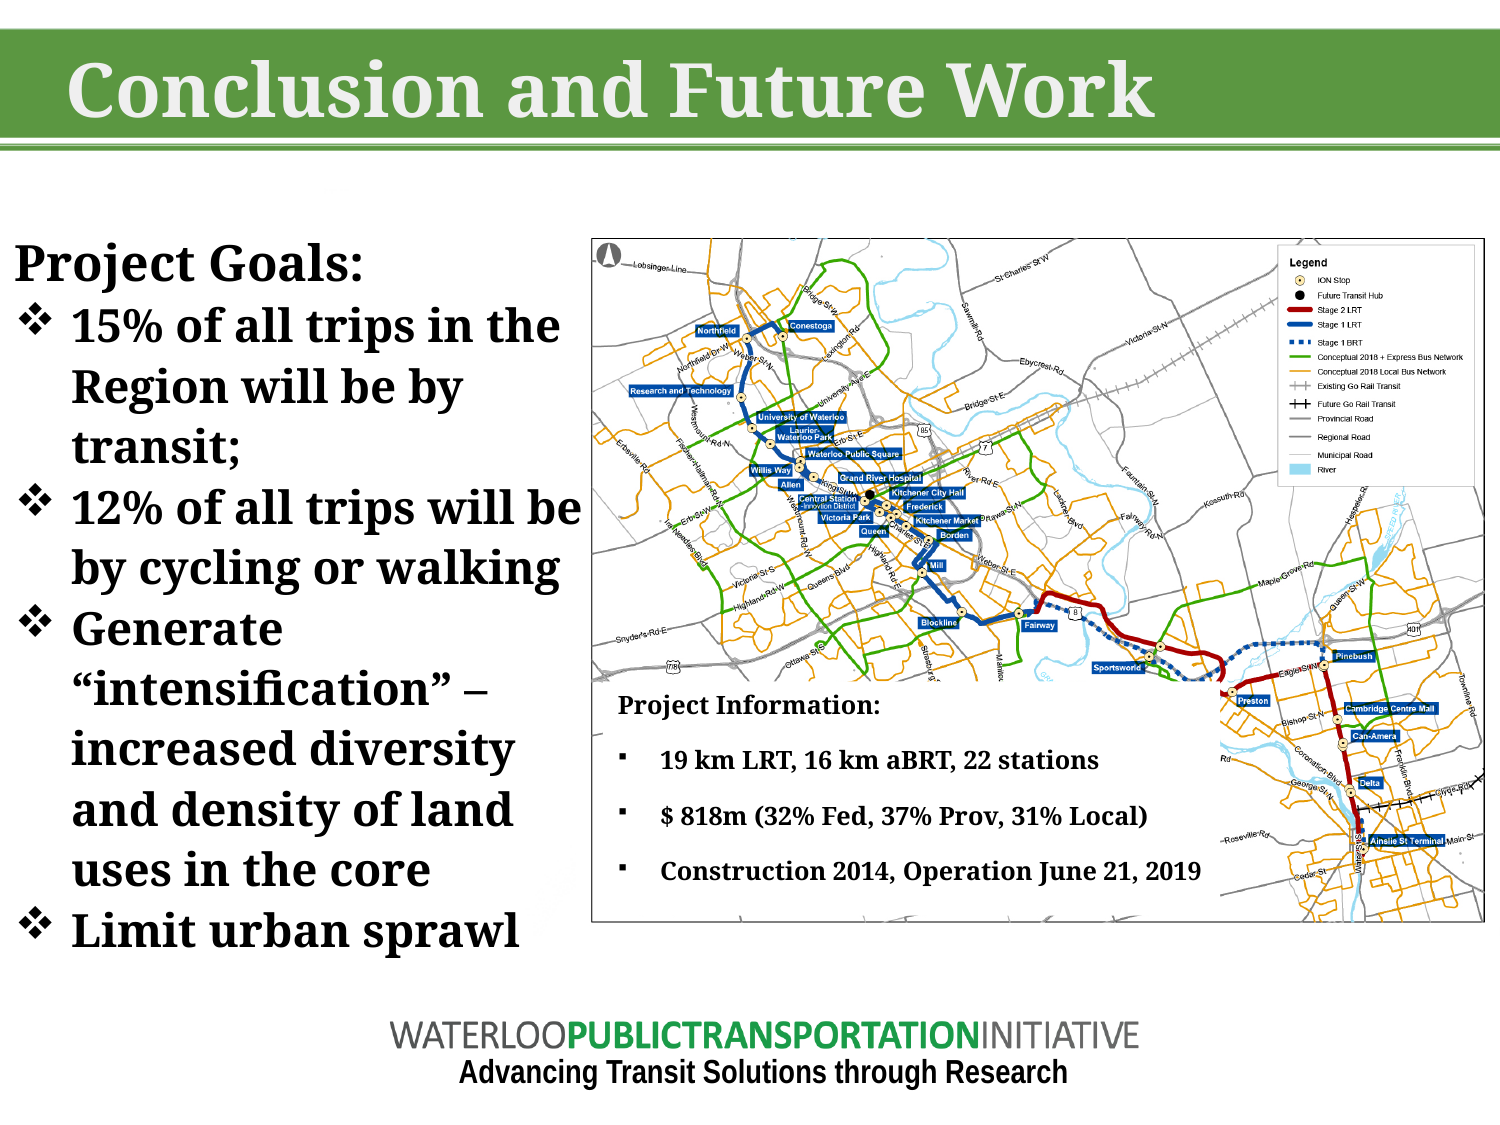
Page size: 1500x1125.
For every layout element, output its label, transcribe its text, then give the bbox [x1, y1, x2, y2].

picture [382, 1013, 1145, 1055]
picture [0, 0, 1500, 937]
title Conclusion and Future Work [49, 37, 1427, 138]
text_box Project Goals: 15% of all trips in the Region will be by transit; 12% of all trips will be by cycling or walking Generate “intensification” – increased diversity and density of land uses in the core Limit urban sprawl [0, 223, 623, 964]
